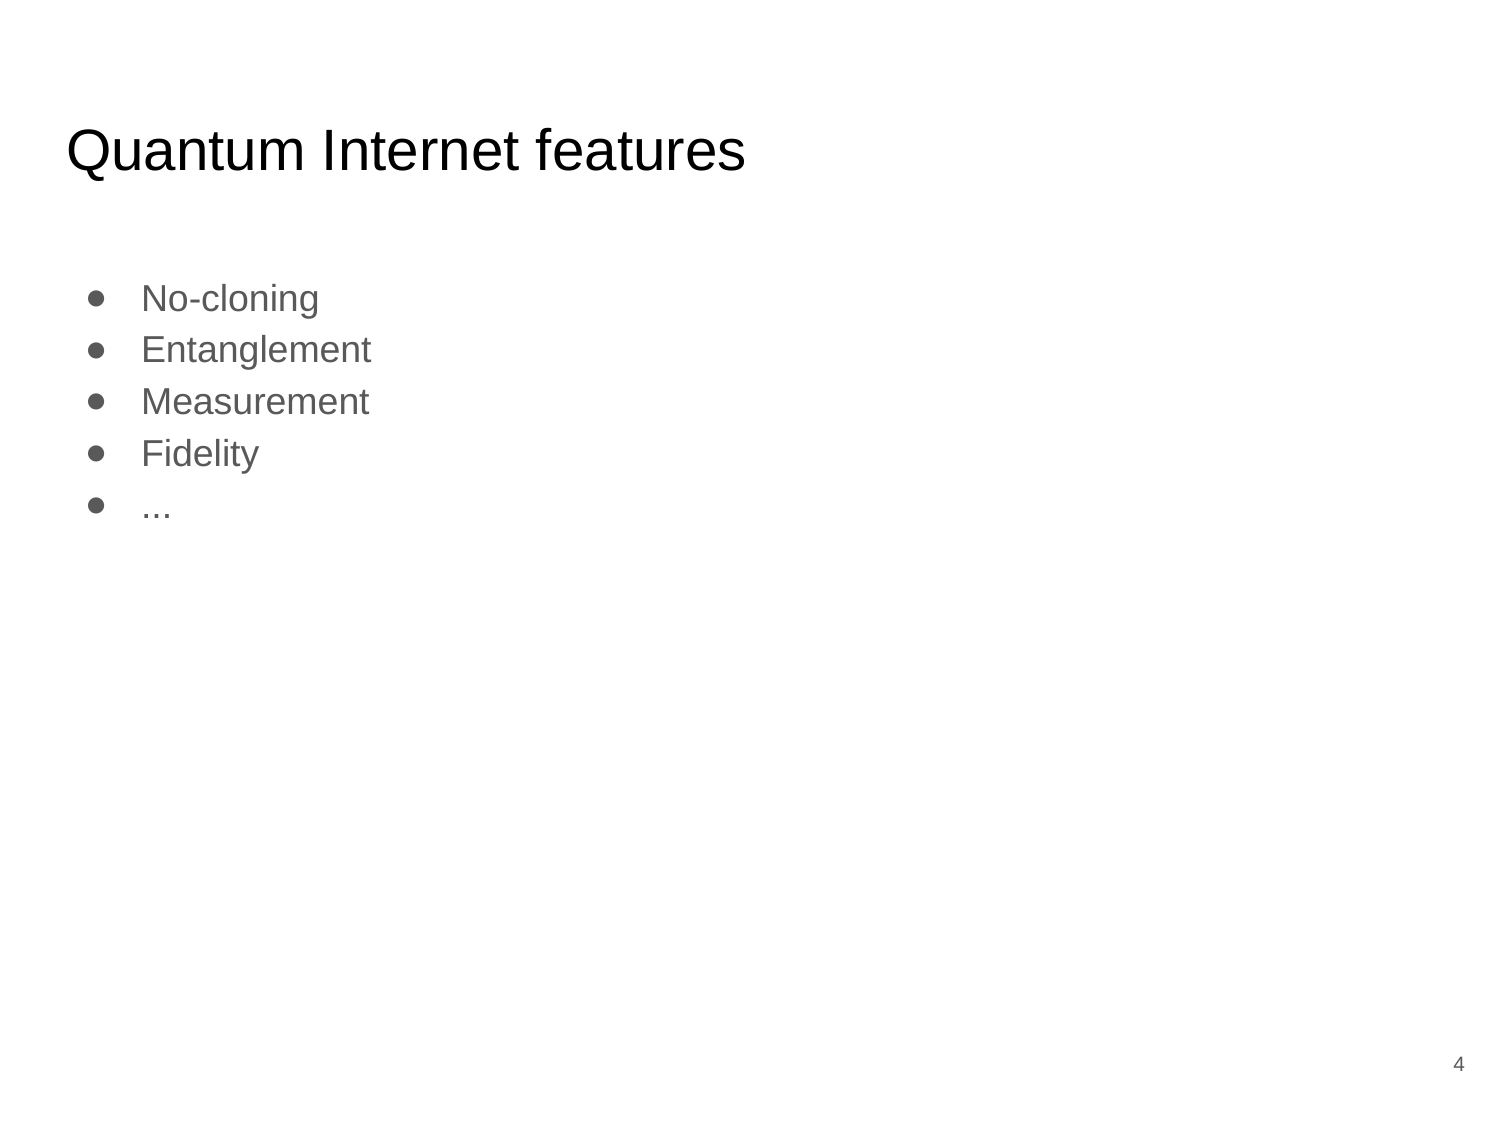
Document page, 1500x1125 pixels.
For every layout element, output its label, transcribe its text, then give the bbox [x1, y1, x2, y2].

title Quantum Internet features [51, 97, 1449, 223]
slide_number ‹#› [1389, 1019, 1480, 1106]
list No-cloning Entanglement Measurement Fidelity ... [51, 252, 1449, 1000]
